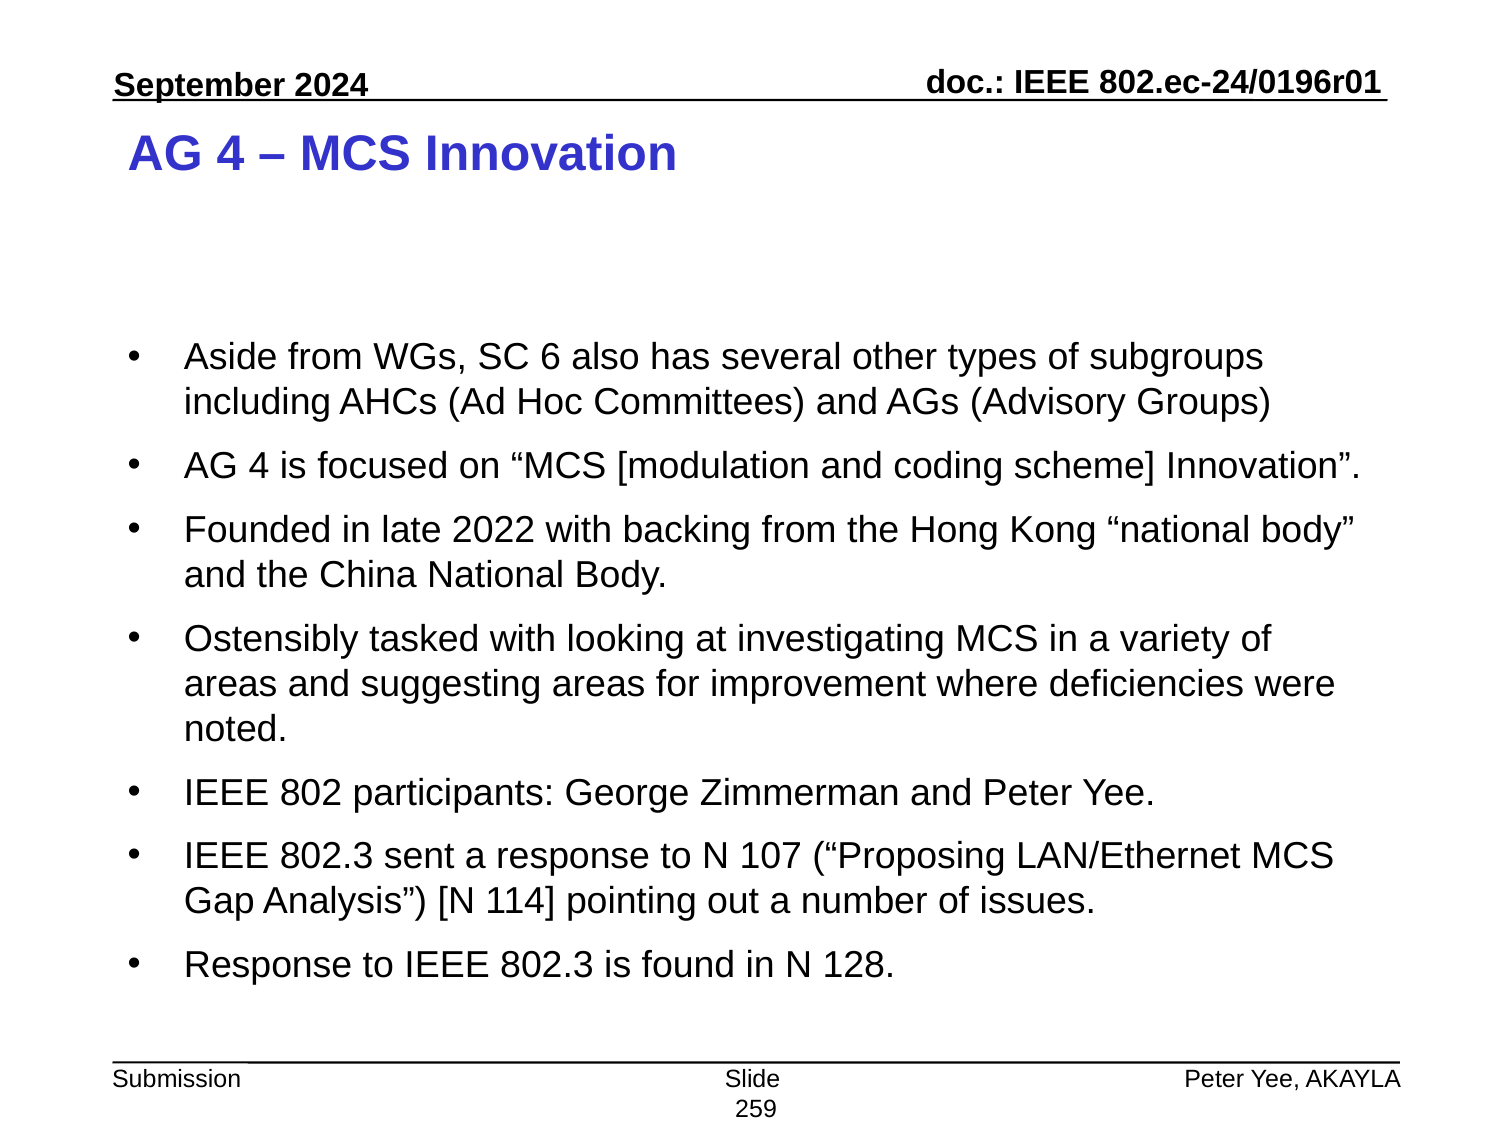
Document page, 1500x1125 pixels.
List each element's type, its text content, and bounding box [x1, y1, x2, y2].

title AG 4 – MCS Innovation [112, 112, 1388, 288]
footer Peter Yee, AKAYLA [1183, 1061, 1402, 1093]
slide_number Slide 259 [709, 1061, 803, 1093]
list Aside from WGs, SC 6 also has several other types of subgroups including AHCs (Ad Hoc Committees) and AGs (Advisory Groups) AG 4 is focused on “MCS [modulation and coding scheme] Innovation”. Founded in late 2022 with backing from the Hong Kong “national body” and the China National Body. Ostensibly tasked with looking at investigating MCS in a variety of areas and suggesting areas for improvement where deficiencies were noted. IEEE 802 participants: George Zimmerman and Peter Yee. IEEE 802.3 sent a response to N 107 (“Proposing LAN/Ethernet MCS Gap Analysis”) [N 114] pointing out a number of issues. Response to IEEE 802.3 is found in N 128. [112, 324, 1388, 1000]
